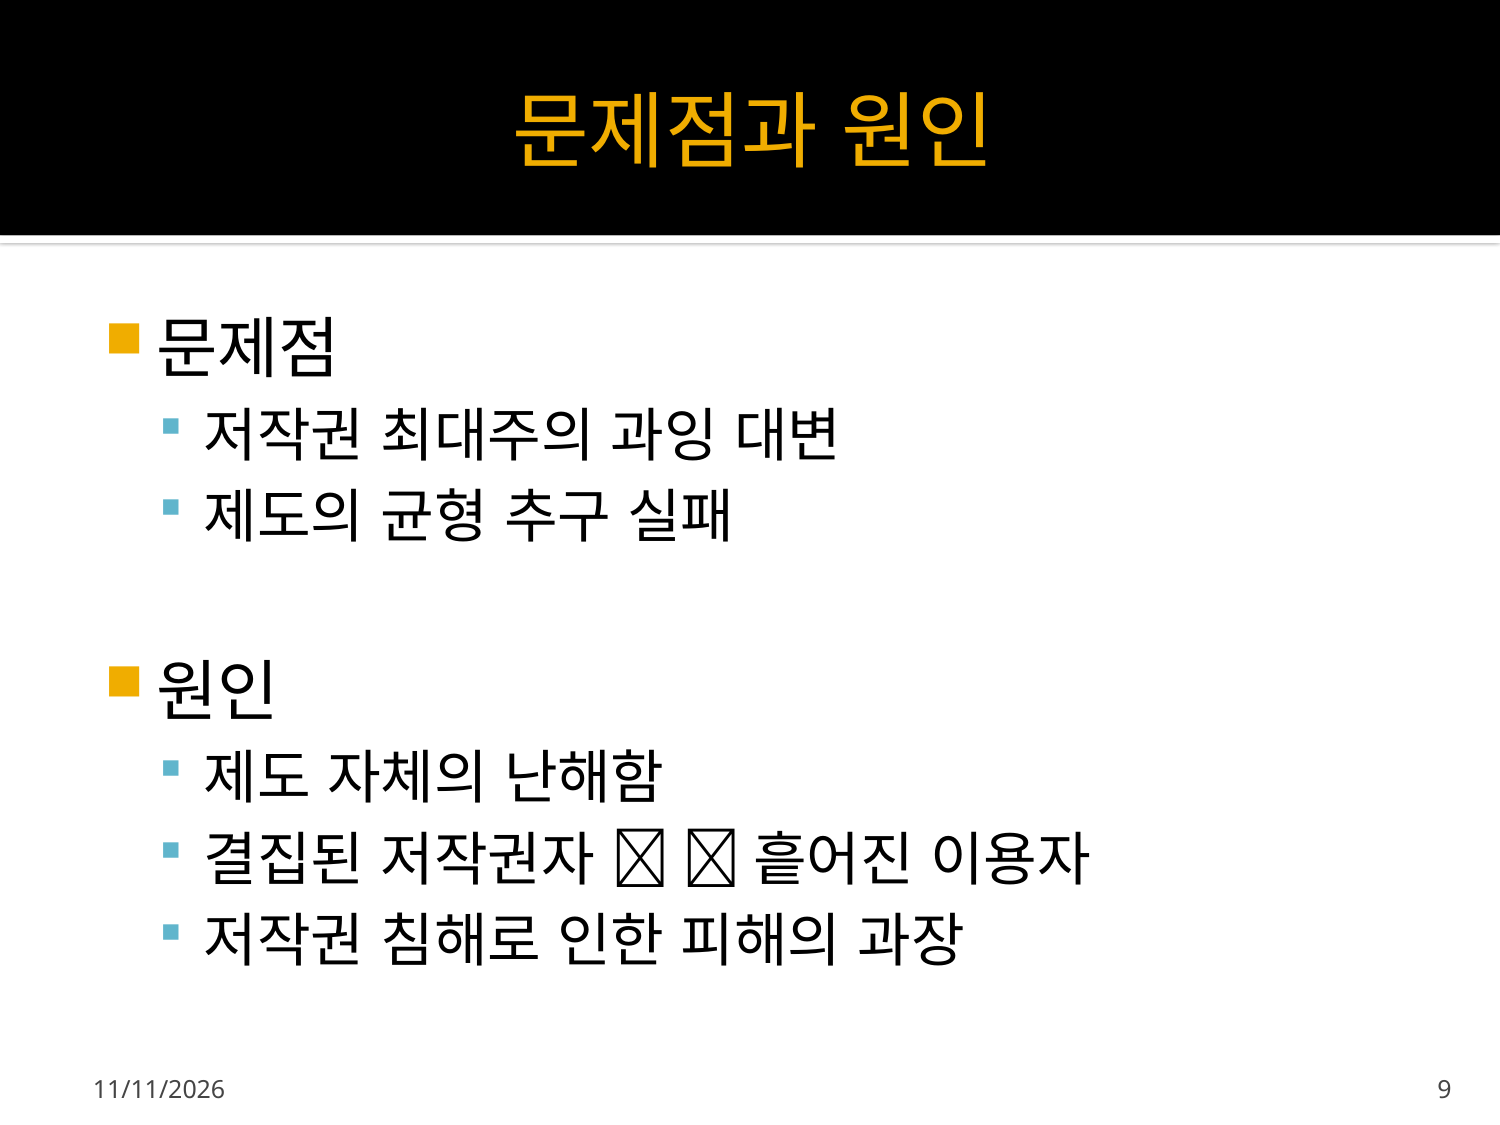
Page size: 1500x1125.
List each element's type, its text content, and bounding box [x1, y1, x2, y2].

title 문제점과 원인 [75, 25, 1425, 231]
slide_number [75, 1062, 425, 1108]
list 문제점 저작권 최대주의 과잉 대변 제도의 균형 추구 실패 원인 제도 자체의 난해함 결집된 저작권자   흩어진 이용자 저작권 침해로 인한 피해의 과장 [75, 291, 1425, 1050]
slide_number 9 [1345, 1062, 1467, 1108]
